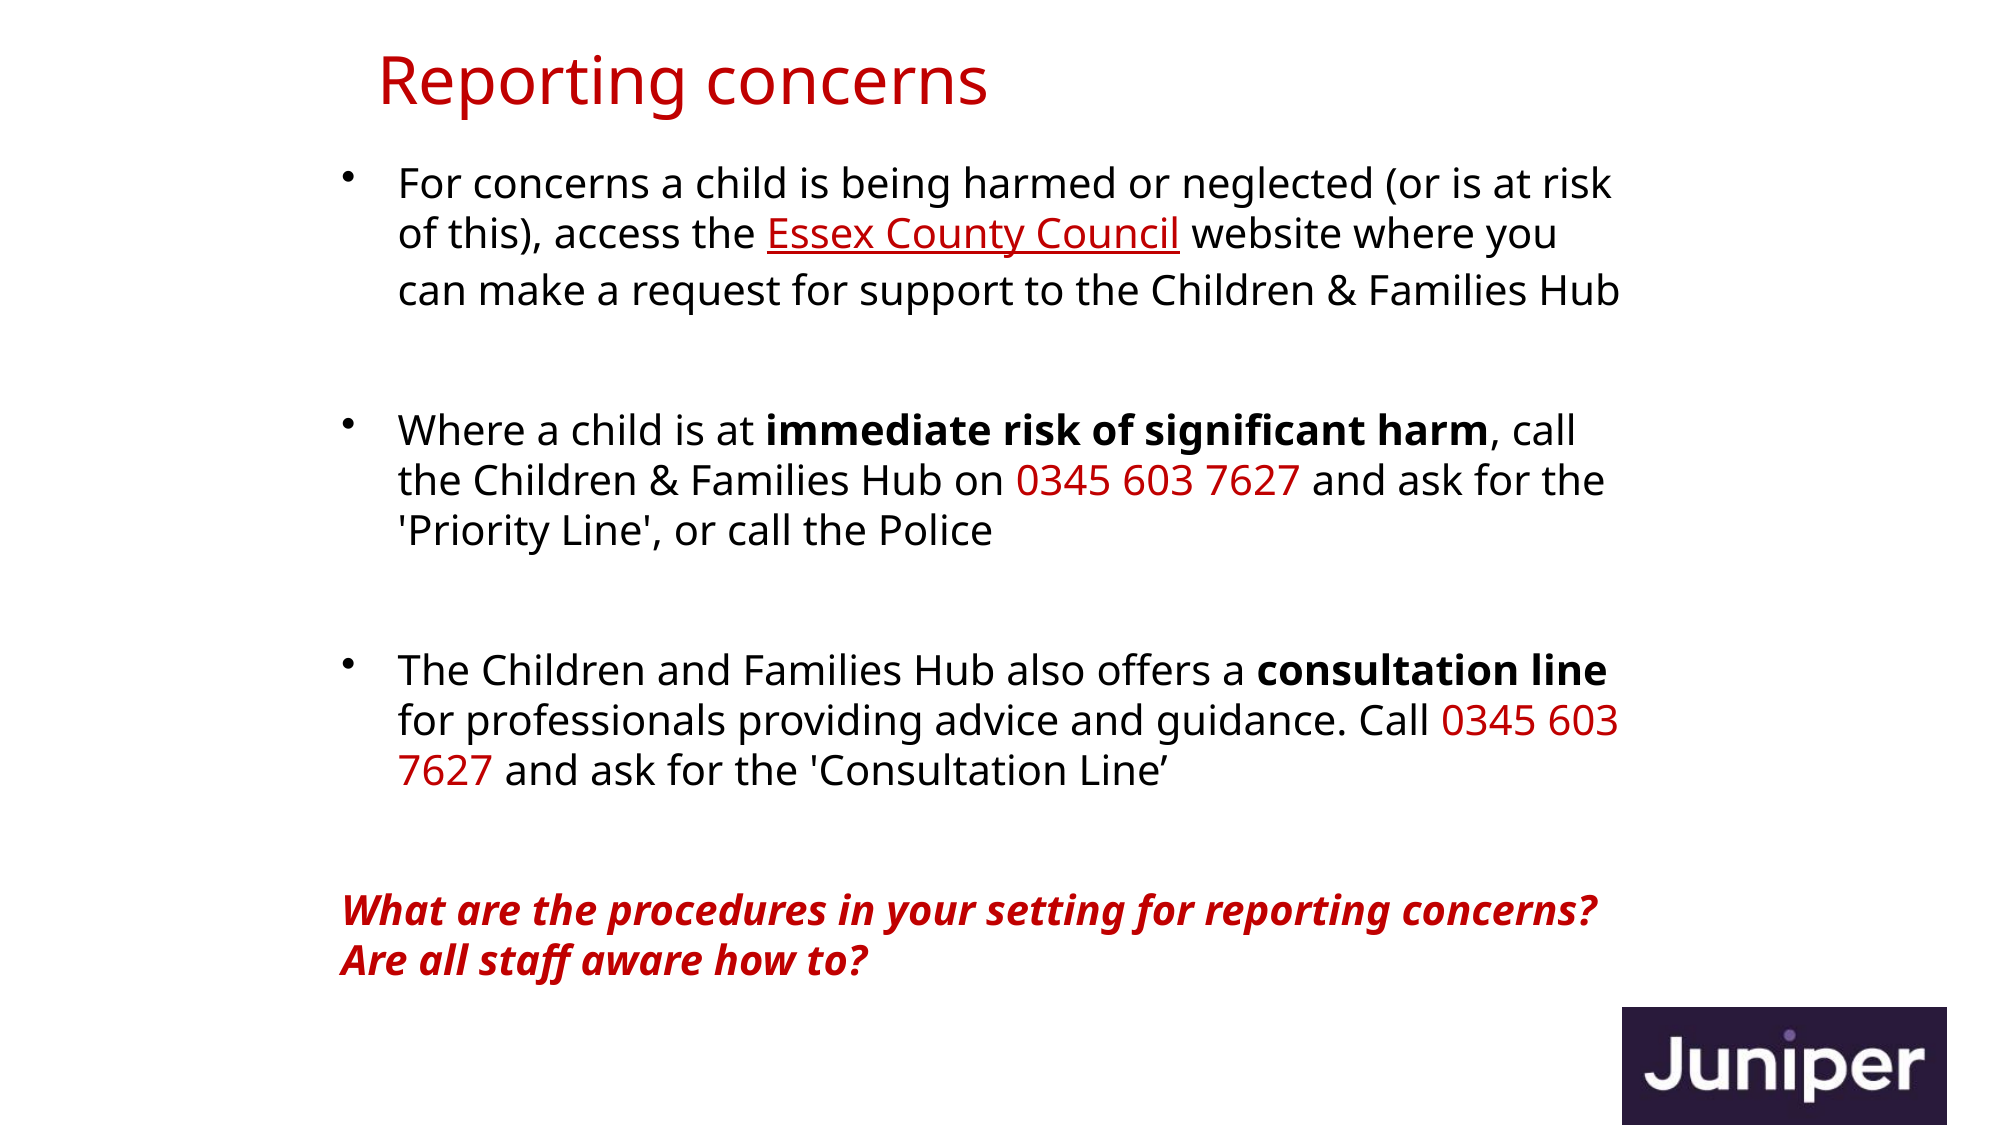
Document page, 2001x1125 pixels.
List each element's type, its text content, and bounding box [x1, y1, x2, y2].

title Reporting concerns [362, 30, 1650, 149]
list For concerns a child is being harmed or neglected (or is at risk of this), access the Essex County Council website where you can make a request for support to the Children & Families Hub Where a child is at immediate risk of significant harm, call the Children & Families Hub on 0345 603 7627 and ask for the 'Priority Line', or call the Police The Children and Families Hub also offers a consultation line for professionals providing advice and guidance. Call 0345 603 7627 and ask for the 'Consultation Line’ What are the procedures in your setting for reporting concerns? Are all staff aware how to? [326, 149, 1650, 1000]
picture [1622, 1007, 1947, 1125]
